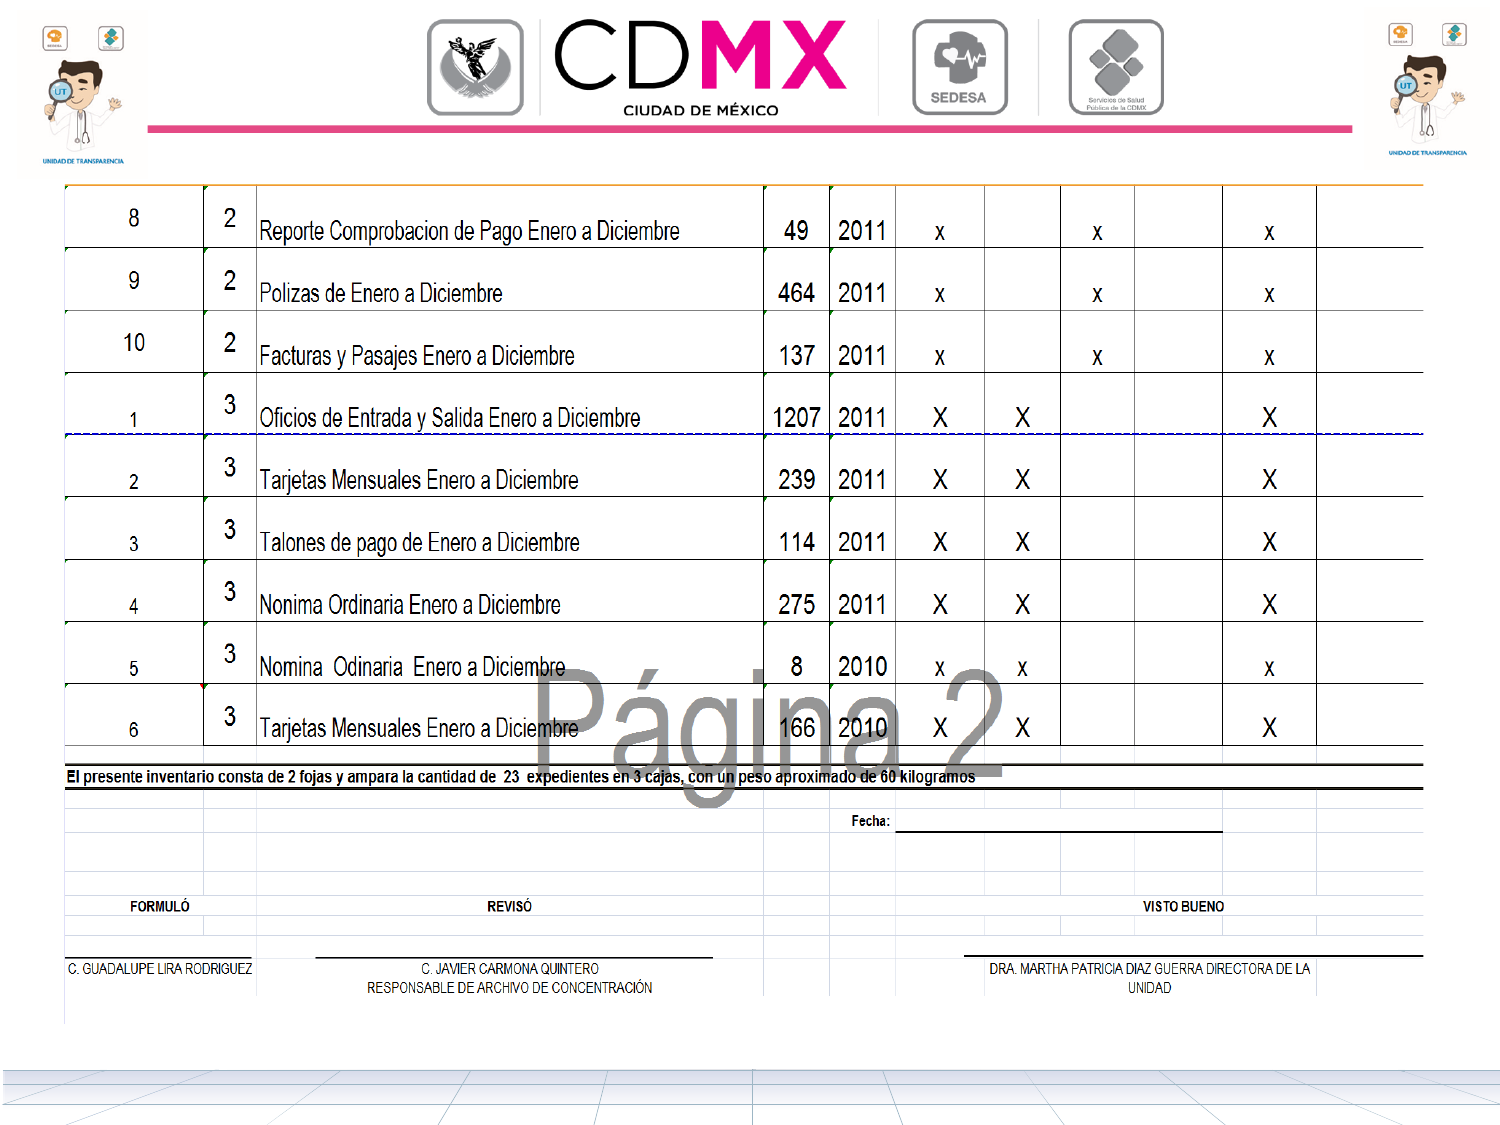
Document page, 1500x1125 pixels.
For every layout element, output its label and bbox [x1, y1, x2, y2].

picture [0, 1069, 1500, 1125]
picture [64, 184, 1424, 1024]
text_box [17, 6, 1490, 179]
